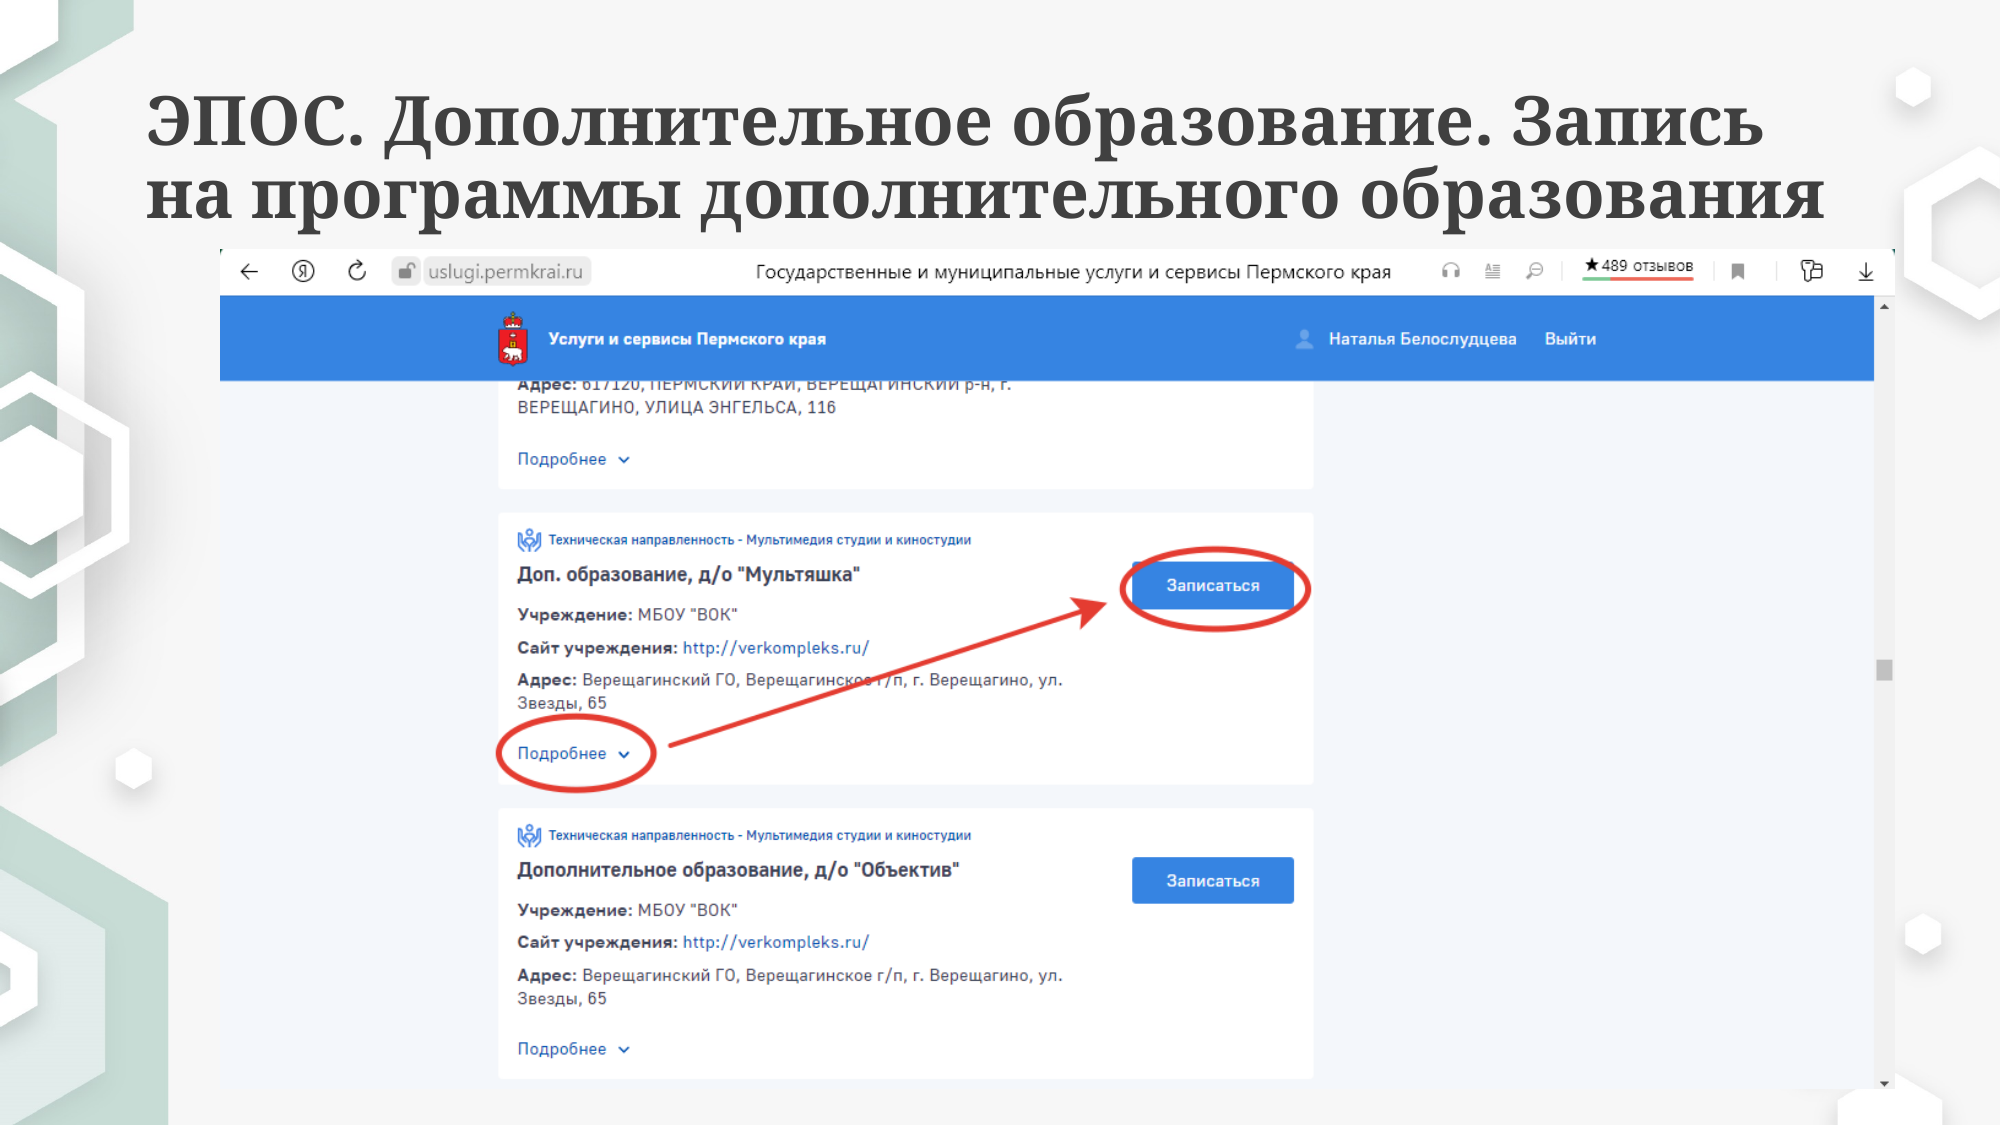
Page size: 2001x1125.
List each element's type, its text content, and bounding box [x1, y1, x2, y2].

picture [0, 0, 2000, 1125]
title ЭПОС. Дополнительное образование. Запись на программы дополнительного образования [131, 70, 1856, 250]
